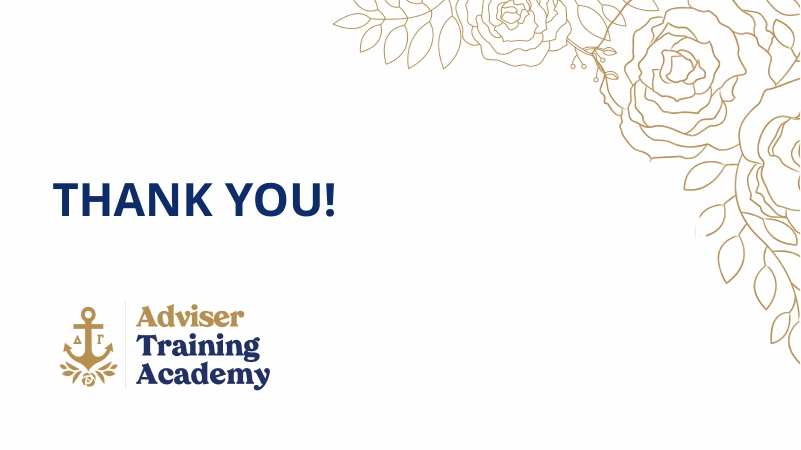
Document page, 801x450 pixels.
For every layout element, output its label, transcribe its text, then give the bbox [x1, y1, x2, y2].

title Thank you! [558, 193, 800, 257]
picture [0, 0, 801, 450]
list THANK YOU! [37, 163, 421, 226]
